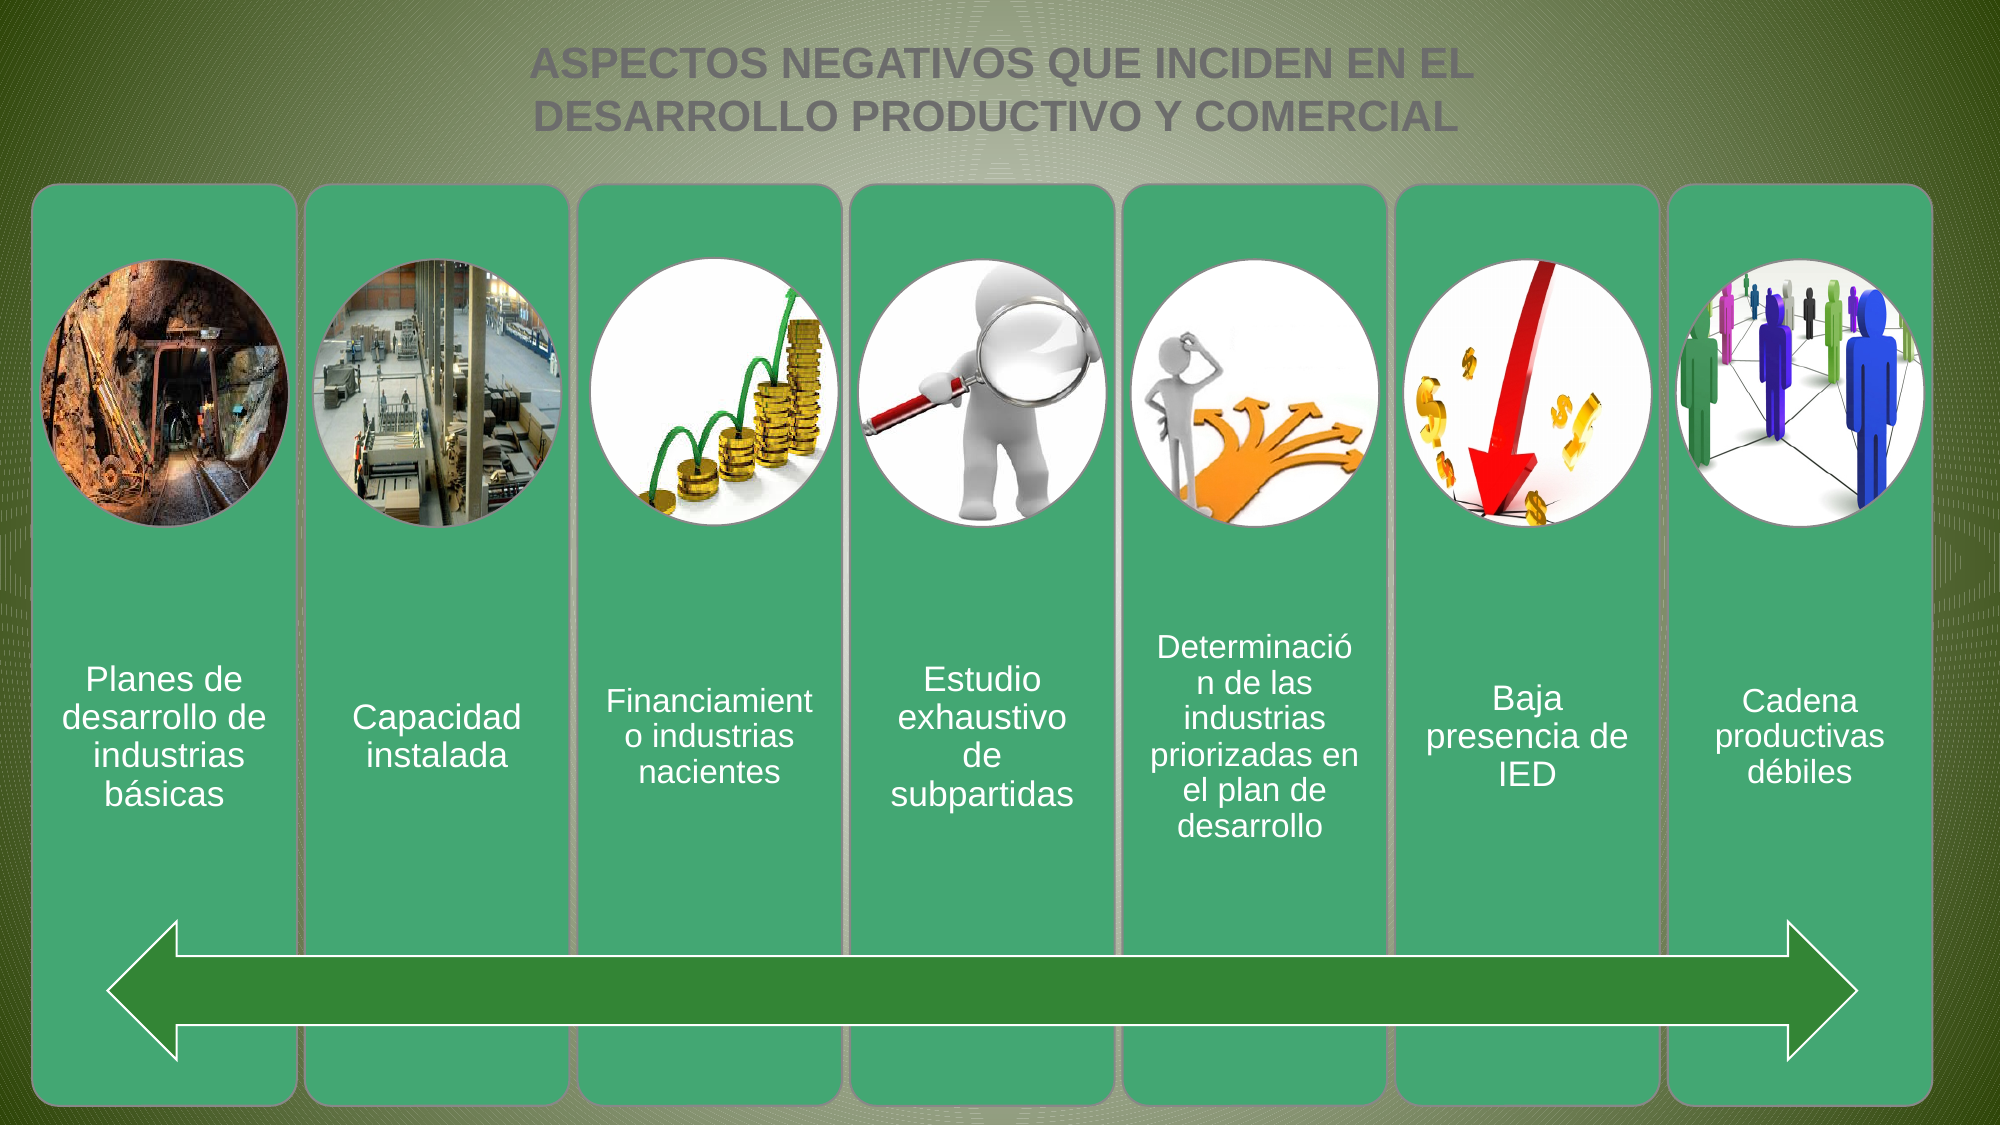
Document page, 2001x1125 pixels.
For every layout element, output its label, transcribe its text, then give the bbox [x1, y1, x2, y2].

text_box ASPECTOS NEGATIVOS QUE INCIDEN EN EL DESARROLLO PRODUCTIVO Y COMERCIAL [375, 27, 1628, 148]
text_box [31, 184, 1934, 1106]
